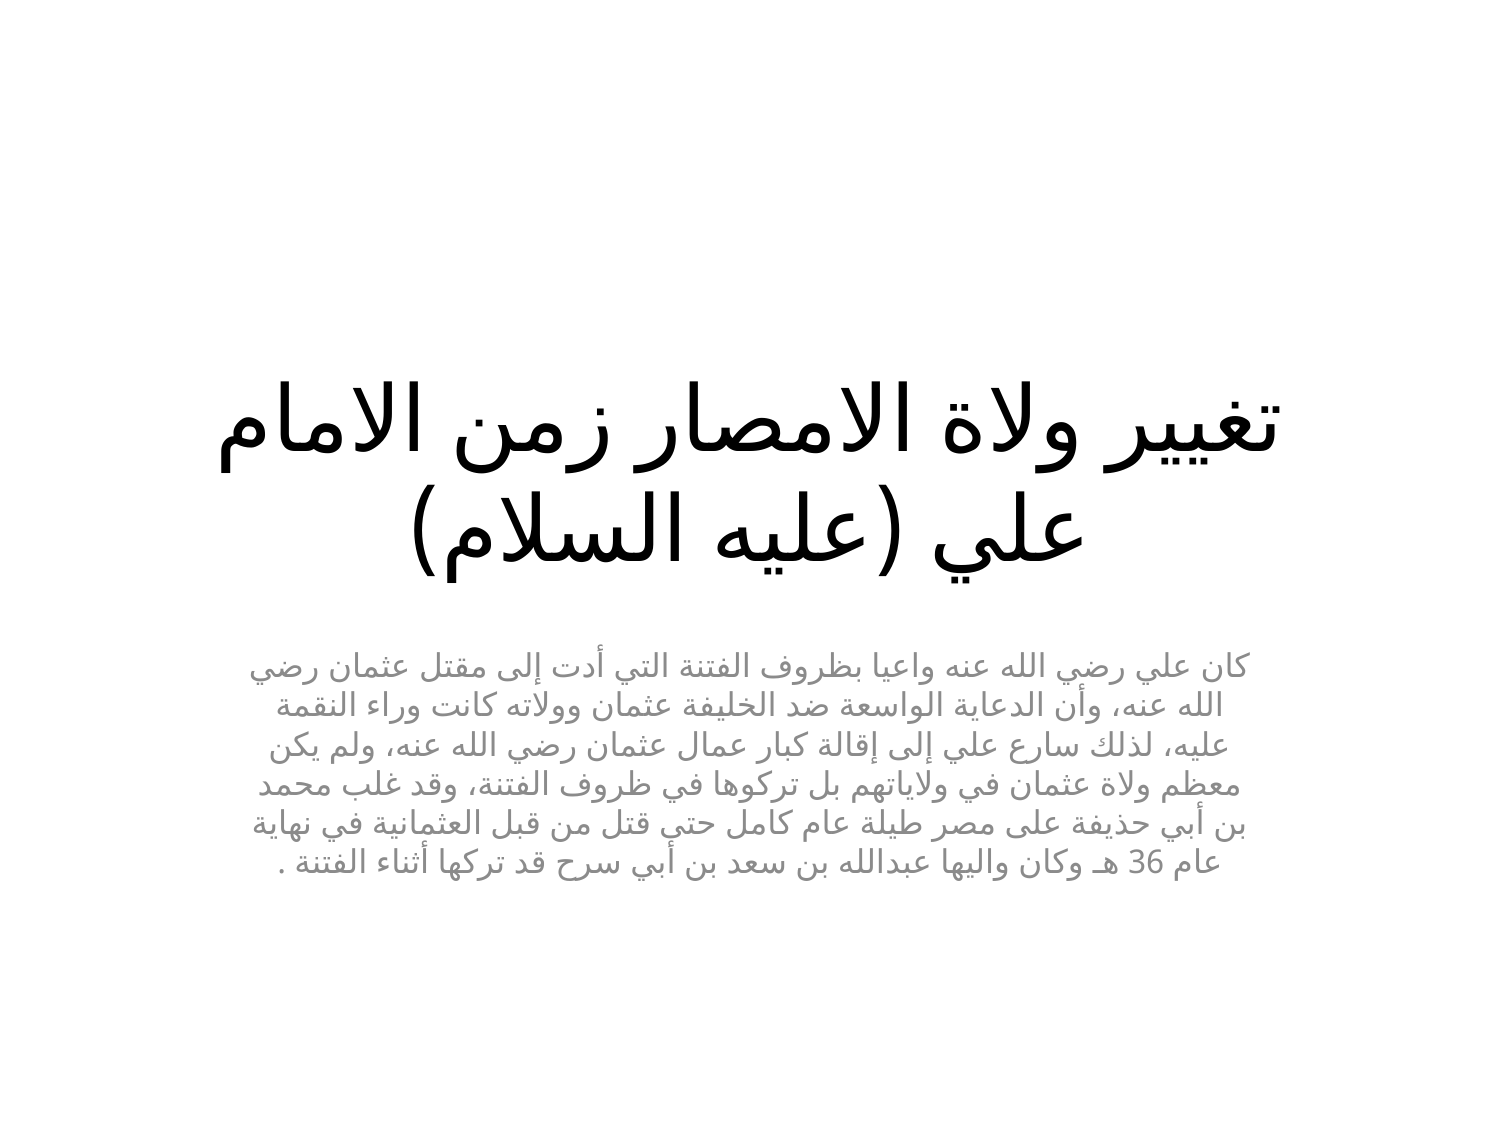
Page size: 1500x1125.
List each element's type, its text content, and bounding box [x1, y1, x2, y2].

subtitle كان علي رضي الله عنه واعيا بظروف الفتنة التي أدت إلى مقتل عثمان رضي الله عنه، وأن الدعاية الواسعة ضد الخليفة عثمان وولاته كانت وراء النقمة عليه، لذلك سارع علي إلى إقالة كبار عمال عثمان رضي الله عنه، ولم يكن معظم ولاة عثمان في ولاياتهم بل تركوها في ظروف الفتنة، وقد غلب محمد بن أبي حذيفة على مصر طيلة عام كامل حتى قتل من قبل العثمانية في نهاية عام 36 هـ وكان واليها عبدالله بن سعد بن أبي سرح قد تركها أثناء الفتنة . [225, 637, 1275, 925]
title تغيير ولاة الامصار زمن الامام علي (عليه السلام) [112, 349, 1388, 591]
